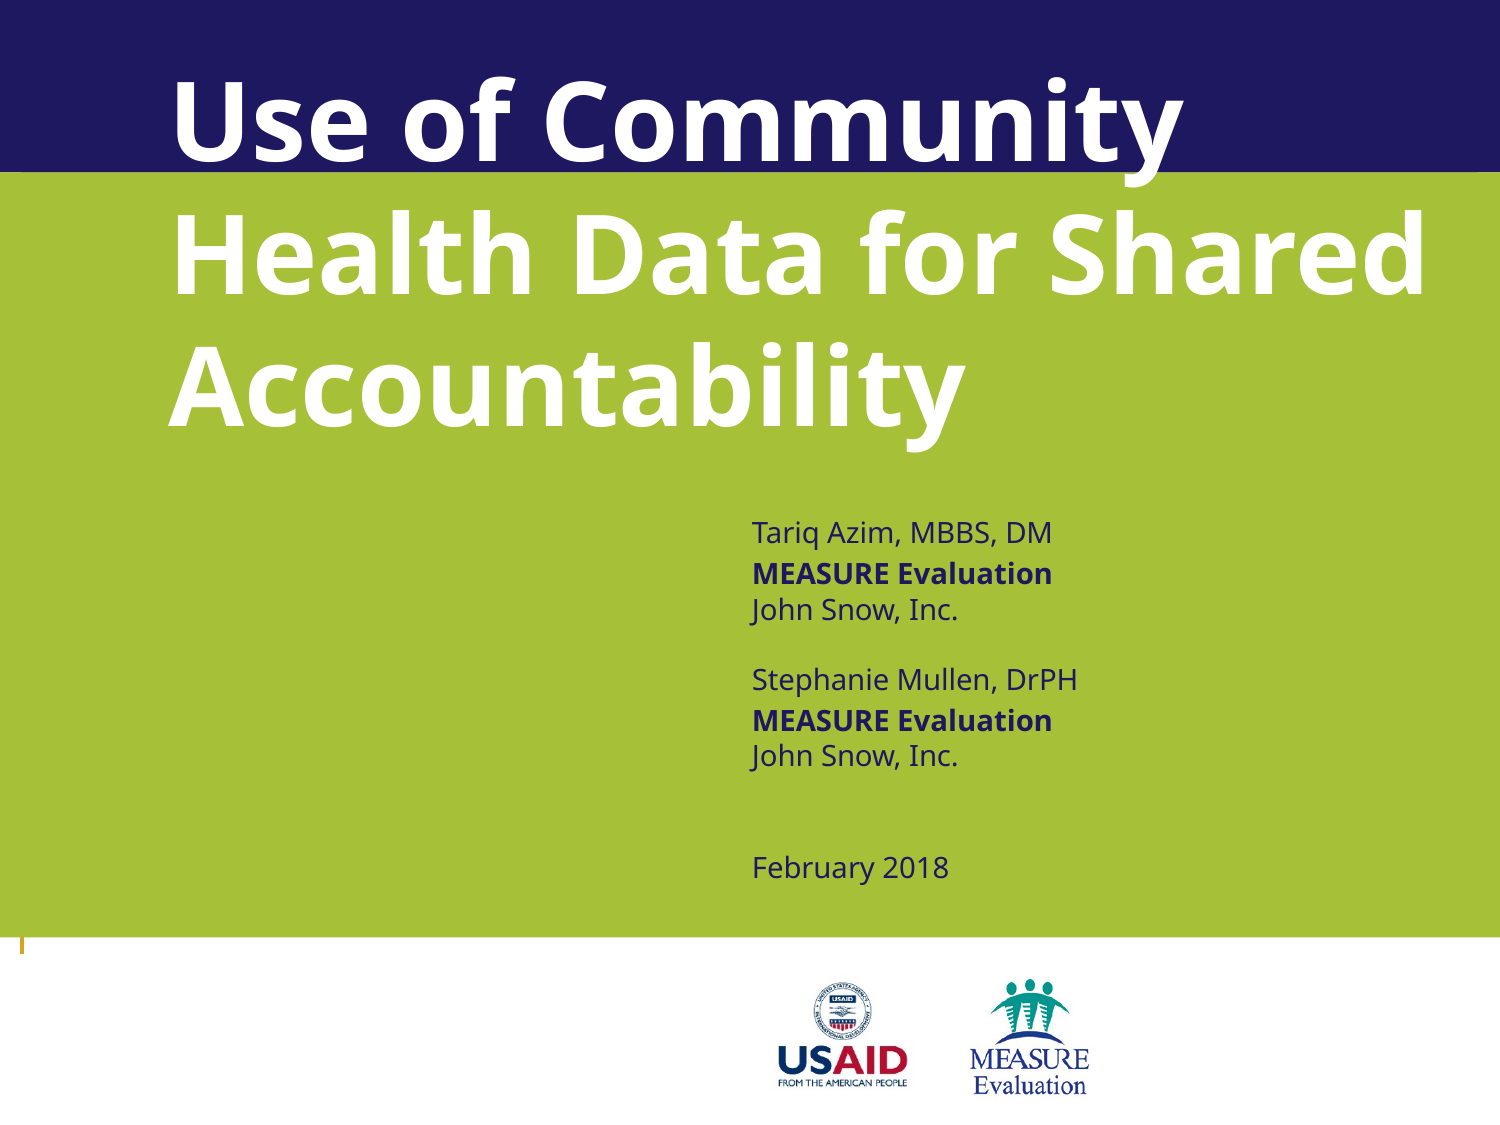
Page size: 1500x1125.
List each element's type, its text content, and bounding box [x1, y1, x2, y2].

text_box [0, 172, 1500, 938]
picture [954, 970, 1268, 1115]
text_box Tariq Azim, MBBS, DM MEASURE Evaluation John Snow, Inc. Stephanie Mullen, DrPH MEASURE Evaluation John Snow, Inc. February 2018 [749, 507, 1404, 885]
text_box Use of Community Health Data for Shared Accountability [168, 51, 1457, 688]
text_box [22, 0, 1478, 172]
picture [749, 954, 935, 1114]
